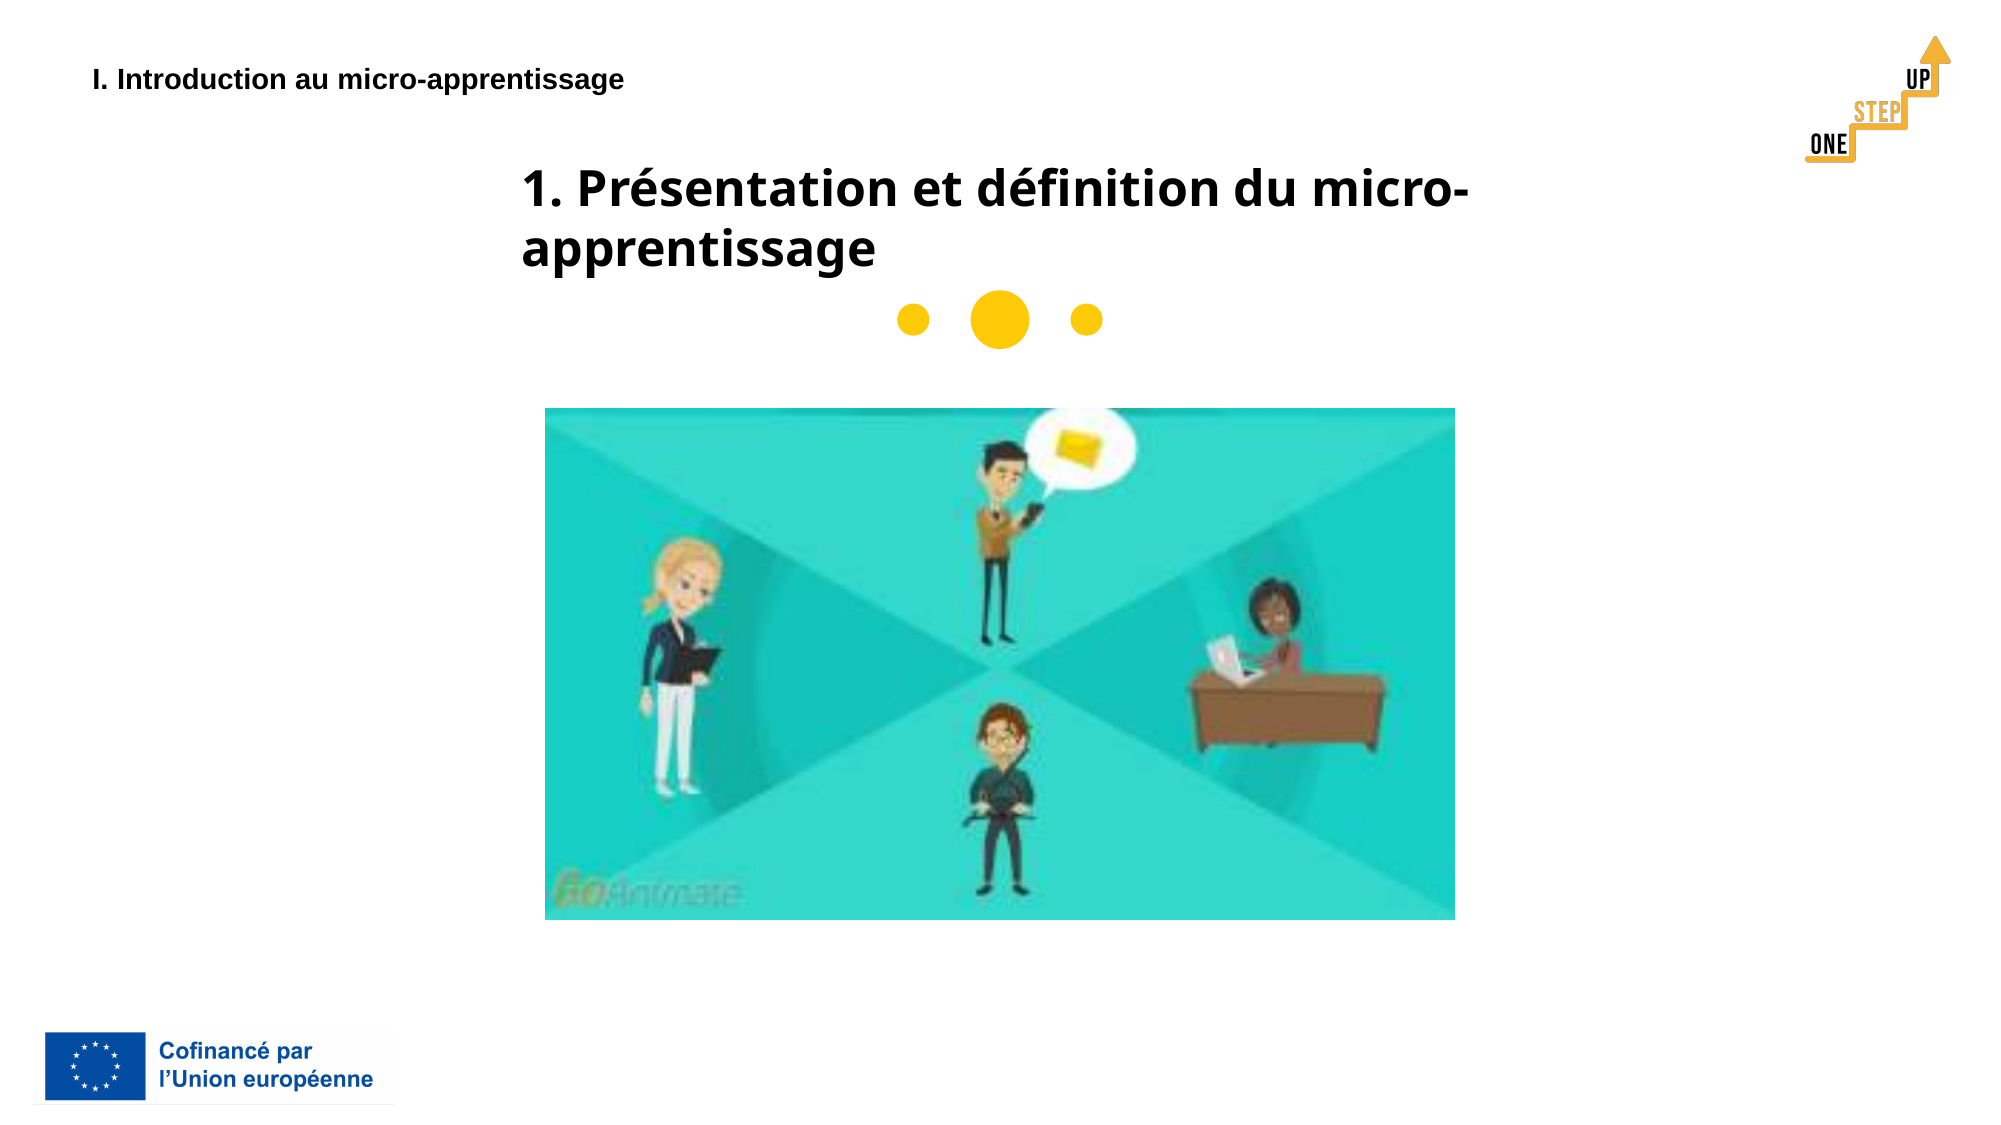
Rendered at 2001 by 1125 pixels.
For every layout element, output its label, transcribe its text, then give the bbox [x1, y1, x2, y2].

picture [1742, 0, 2000, 201]
picture [32, 1028, 394, 1105]
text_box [896, 290, 1103, 350]
text_box 1. Présentation et définition du micro-apprentissage [493, 160, 1680, 273]
picture [545, 408, 1455, 920]
text_box I. Introduction au micro-apprentissage [77, 53, 1091, 104]
